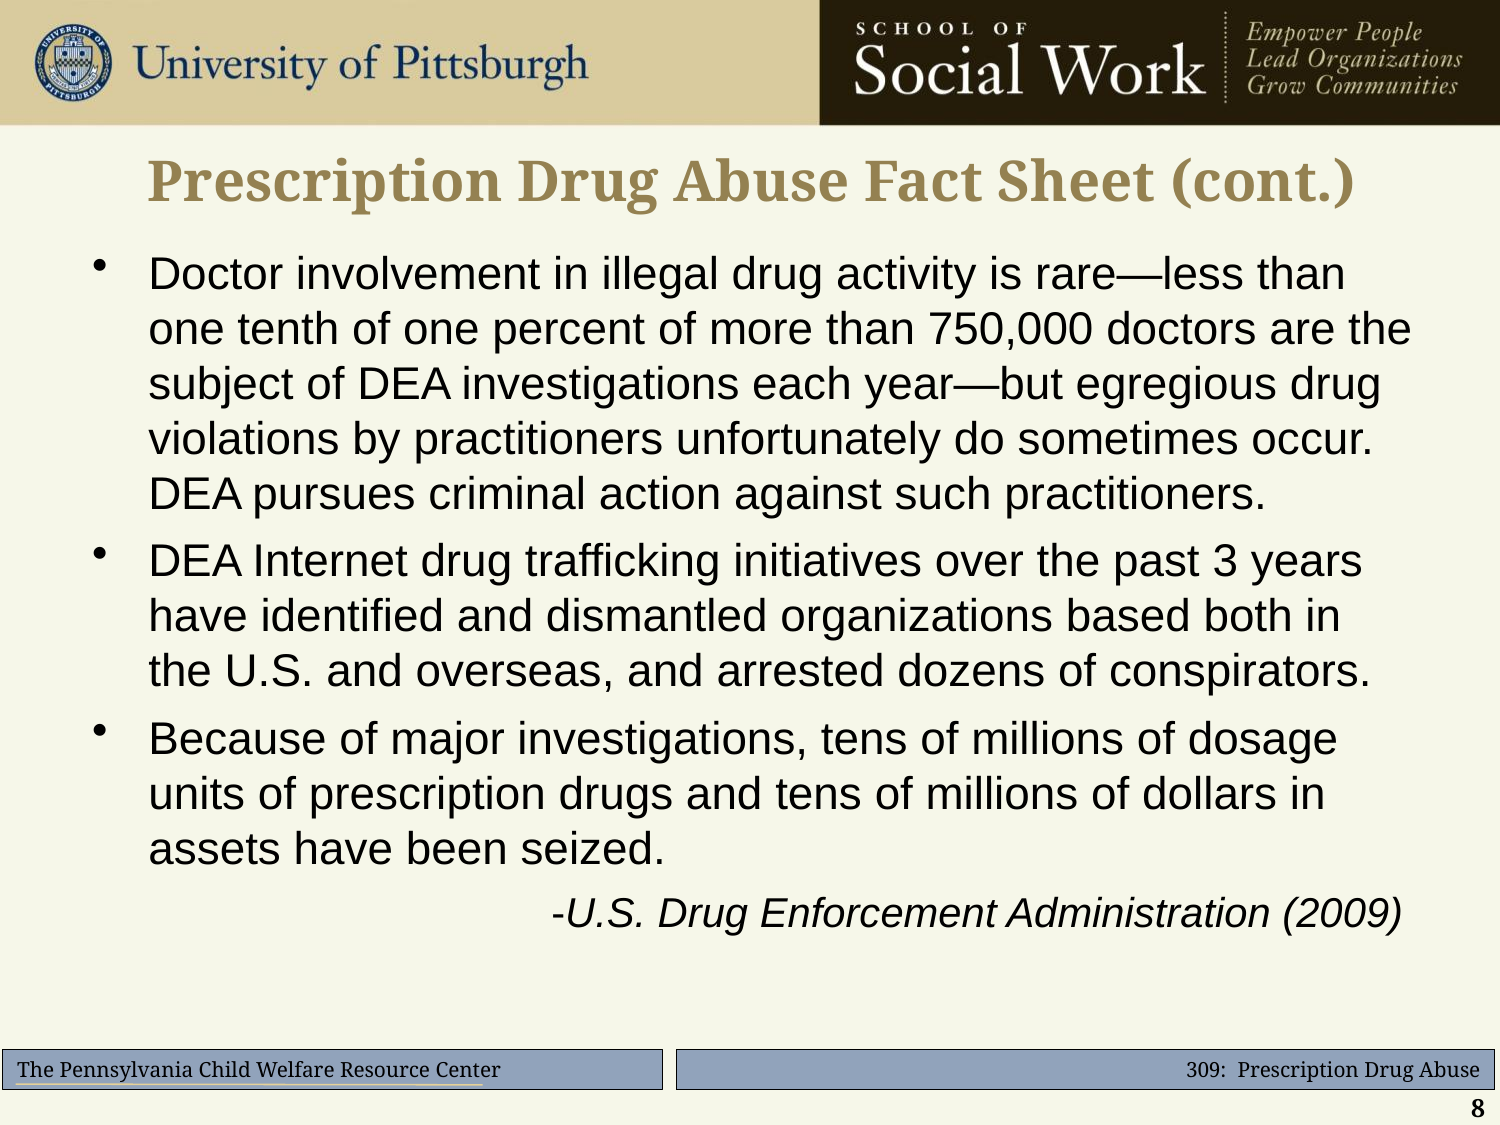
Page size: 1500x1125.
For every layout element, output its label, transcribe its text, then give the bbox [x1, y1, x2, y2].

title Prescription Drug Abuse Fact Sheet (cont.) [76, 129, 1428, 228]
slide_number 8 [1332, 1094, 1500, 1125]
picture [0, 0, 1500, 1125]
list Doctor involvement in illegal drug activity is rare—less than one tenth of one percent of more than 750,000 doctors are the subject of DEA investigations each year—but egregious drug violations by practitioners unfortunately do sometimes occur. DEA pursues criminal action against such practitioners. DEA Internet drug trafficking initiatives over the past 3 years have identified and dismantled organizations based both in the U.S. and overseas, and arrested dozens of conspirators. Because of major investigations, tens of millions of dosage units of prescription drugs and tens of millions of dollars in assets have been seized. -U.S. Drug Enforcement Administration (2009) [76, 235, 1431, 1037]
